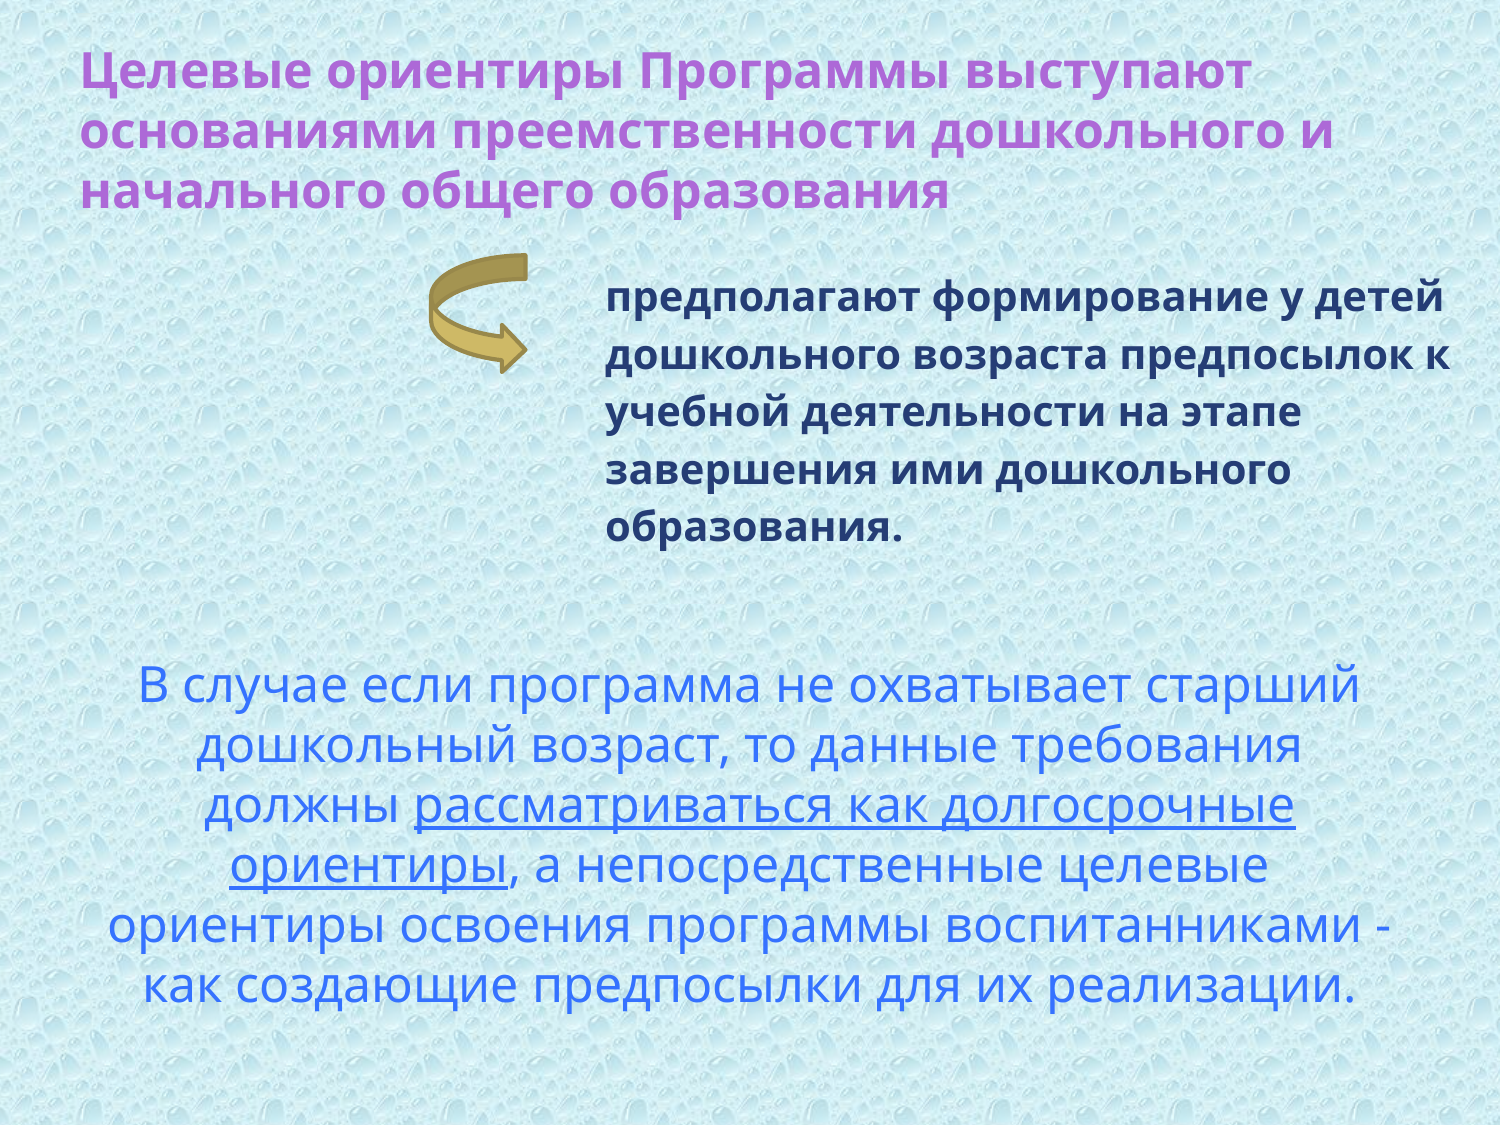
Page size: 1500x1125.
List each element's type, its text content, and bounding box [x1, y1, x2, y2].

text_box В случае если программа не охватывает старший дошкольный возраст, то данные требования должны рассматриваться как долгосрочные ориентиры, а непосредственные целевые ориентиры освоения программы воспитанниками - как создающие предпосылки для их реализации. [88, 645, 1412, 1020]
text_box предполагают формирование у детей дошкольного возраста предпосылок к учебной деятельности на этапе завершения ими дошкольного образования. [590, 255, 1500, 558]
text_box [428, 253, 528, 374]
text_box Целевые ориентиры Программы выступают основаниями преемственности дошкольного и начального общего образования [64, 30, 1459, 226]
